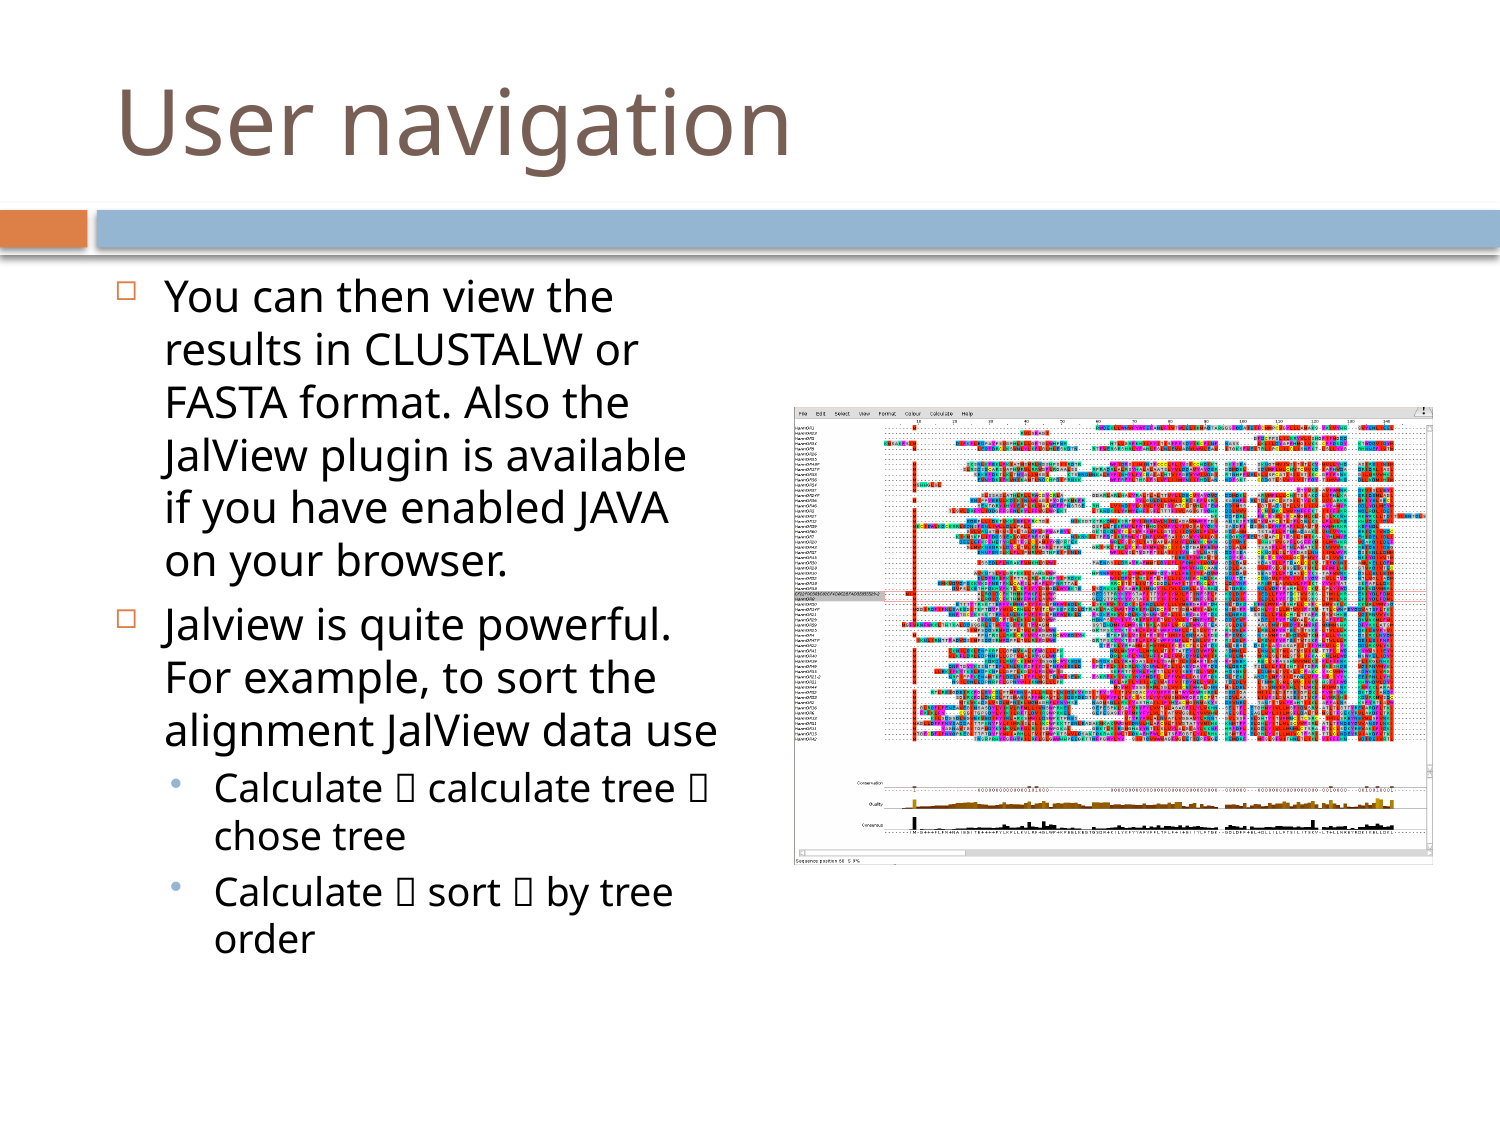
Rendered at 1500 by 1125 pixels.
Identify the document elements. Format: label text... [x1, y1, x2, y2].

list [794, 406, 1433, 865]
list You can then view the results in CLUSTALW or FASTA format. Also the JalView plugin is available if you have enabled JAVA on your browser. Jalview is quite powerful. For example, to sort the alignment JalView data use Calculate  calculate tree  chose tree Calculate  sort  by tree order [99, 260, 738, 1011]
title User navigation [99, 37, 1438, 200]
